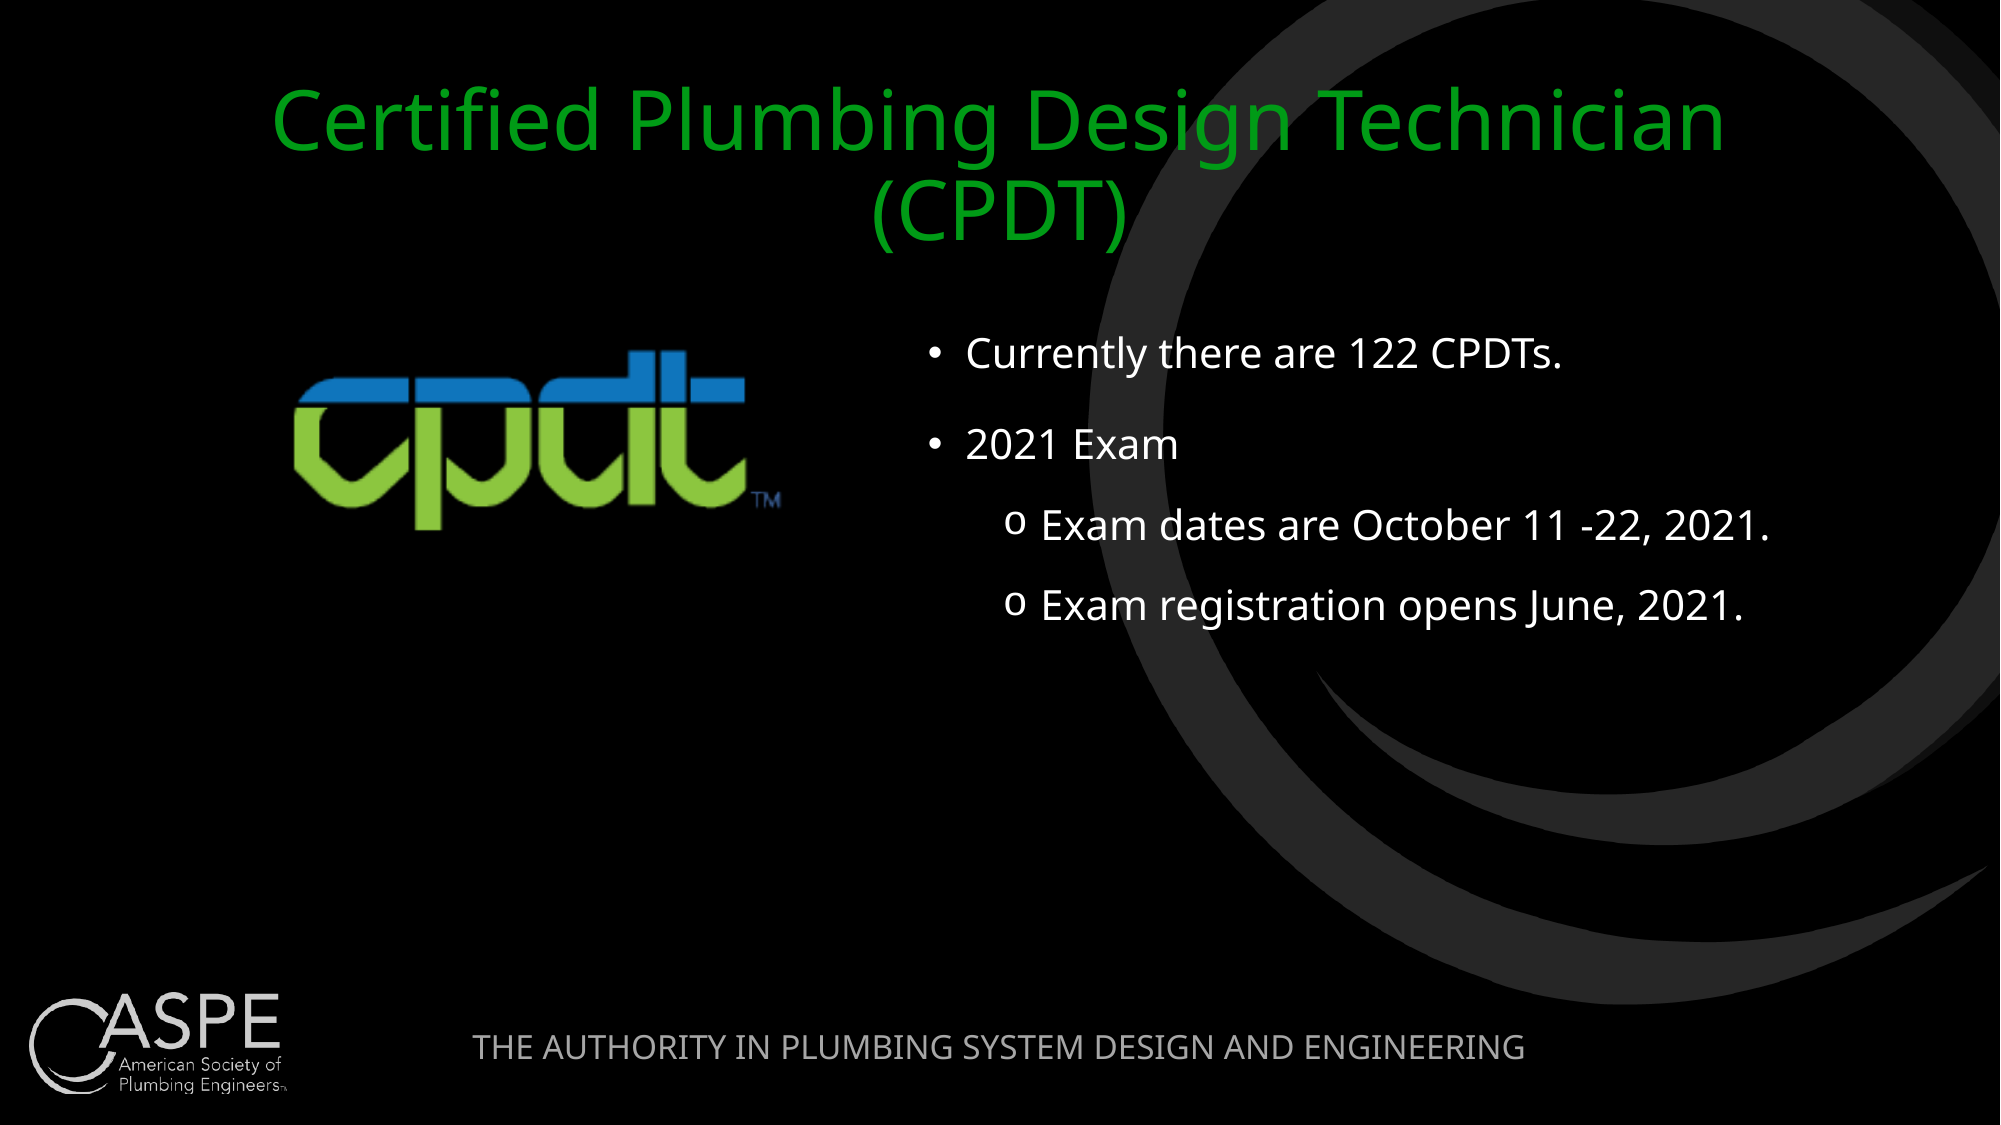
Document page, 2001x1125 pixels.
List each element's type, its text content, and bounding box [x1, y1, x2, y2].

list Currently there are 122 CPDTs. 2021 Exam Exam dates are October 11 -22, 2021. Exam registration opens June, 2021. [912, 299, 1927, 971]
picture [284, 324, 788, 542]
title Certified Plumbing Design Technician (CPDT) [137, 59, 1863, 278]
